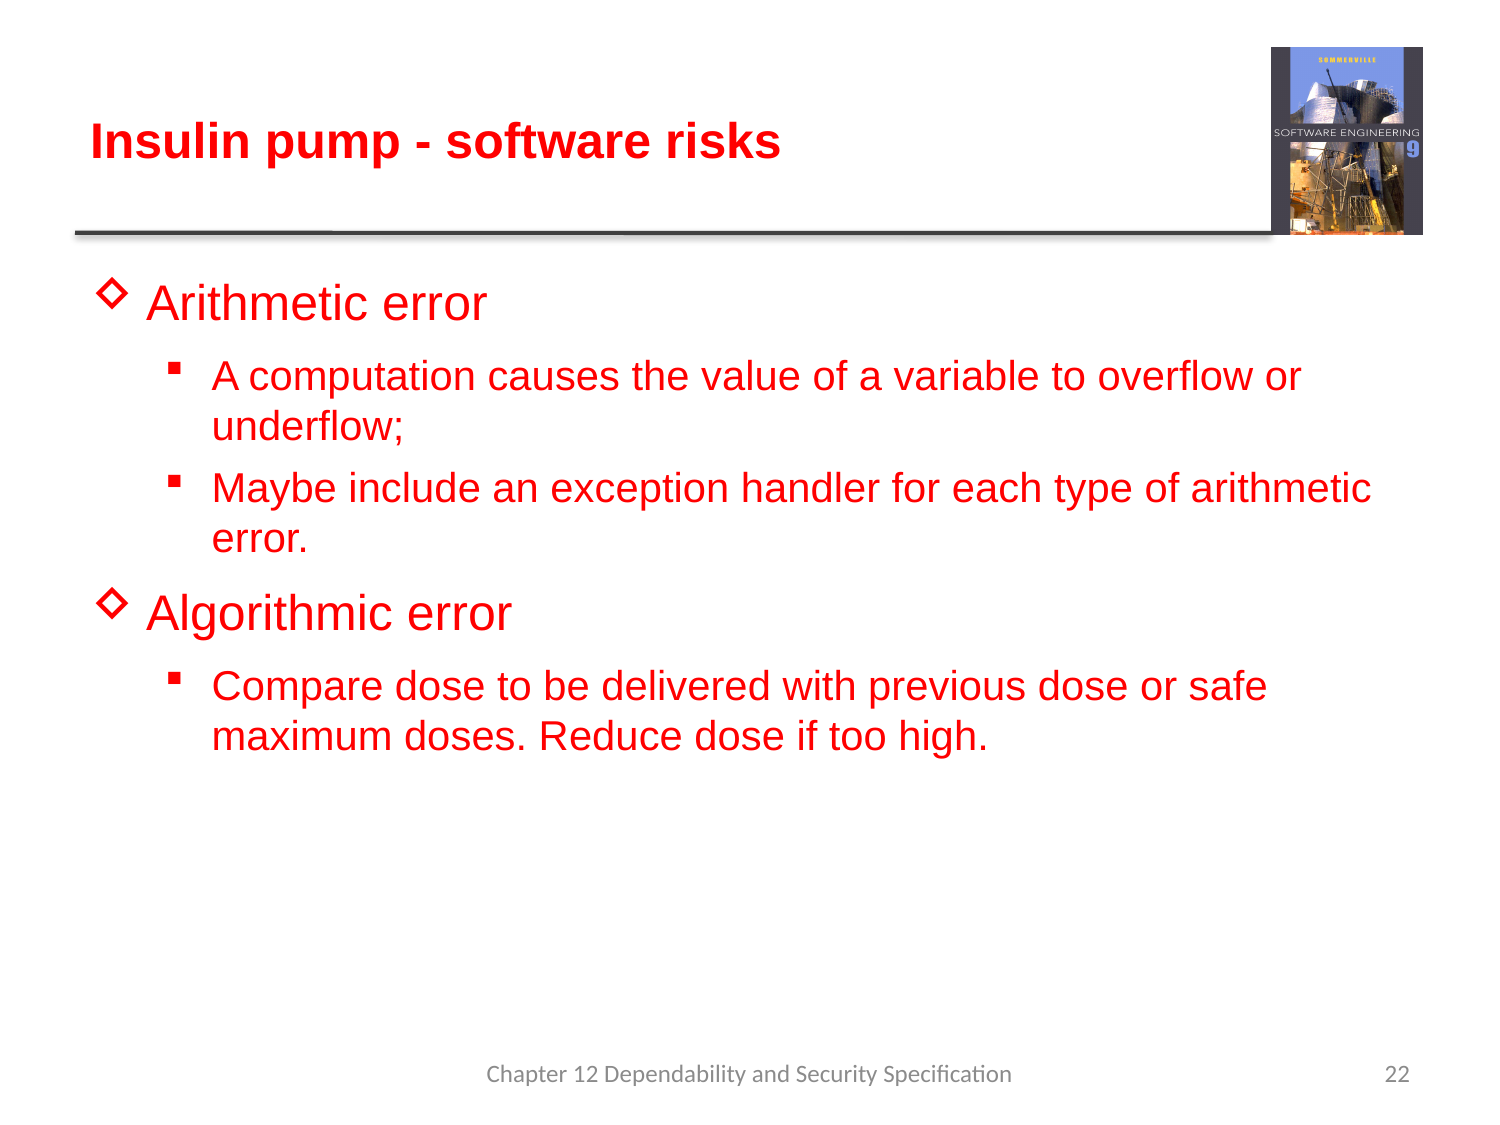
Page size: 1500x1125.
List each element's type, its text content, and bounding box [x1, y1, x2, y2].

picture [1272, 47, 1423, 235]
title Insulin pump - software risks [74, 44, 1272, 233]
footer Chapter 12 Dependability and Security Specification [425, 1042, 1075, 1103]
list Arithmetic error A computation causes the value of a variable to overflow or underflow; Maybe include an exception handler for each type of arithmetic error. Algorithmic error Compare dose to be delivered with previous dose or safe maximum doses. Reduce dose if too high. [75, 262, 1425, 1005]
slide_number 22 [1075, 1042, 1425, 1103]
